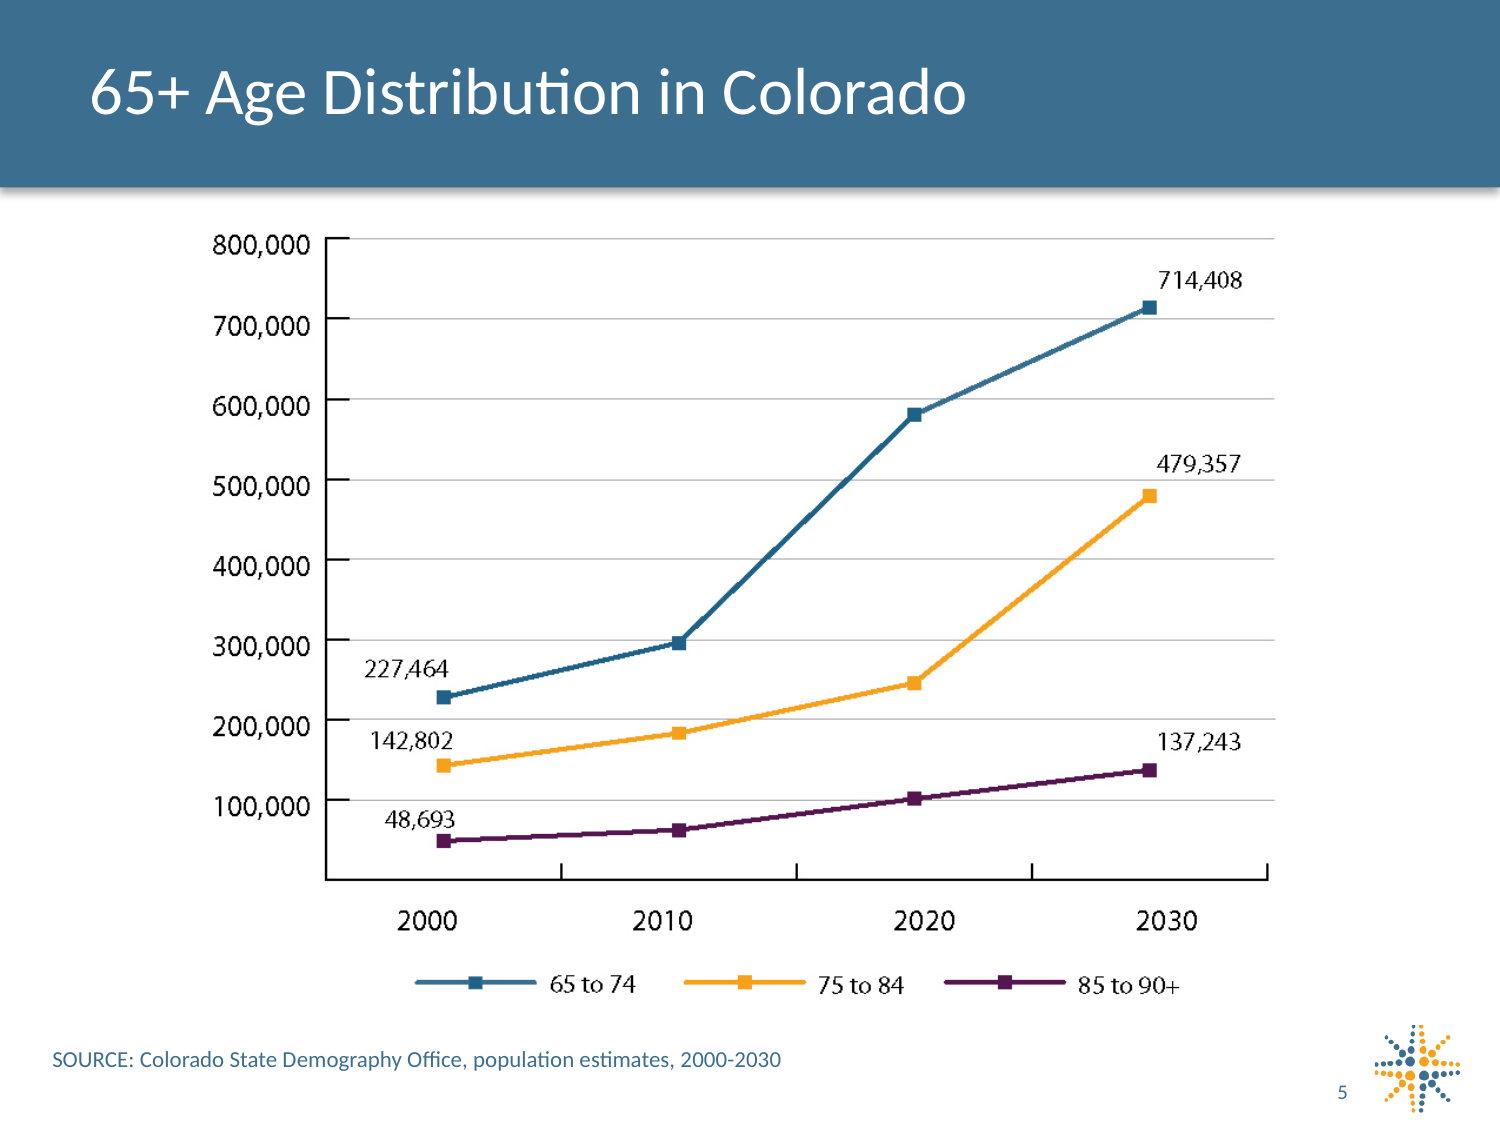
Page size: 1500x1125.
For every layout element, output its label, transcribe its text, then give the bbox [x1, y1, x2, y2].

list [212, 230, 1292, 1001]
text_box SOURCE: Colorado State Demography Office, population estimates, 2000-2030 [37, 1037, 1313, 1080]
slide_number 5 [1302, 1051, 1363, 1112]
title 65+ Age Distribution in Colorado [75, 0, 1425, 175]
